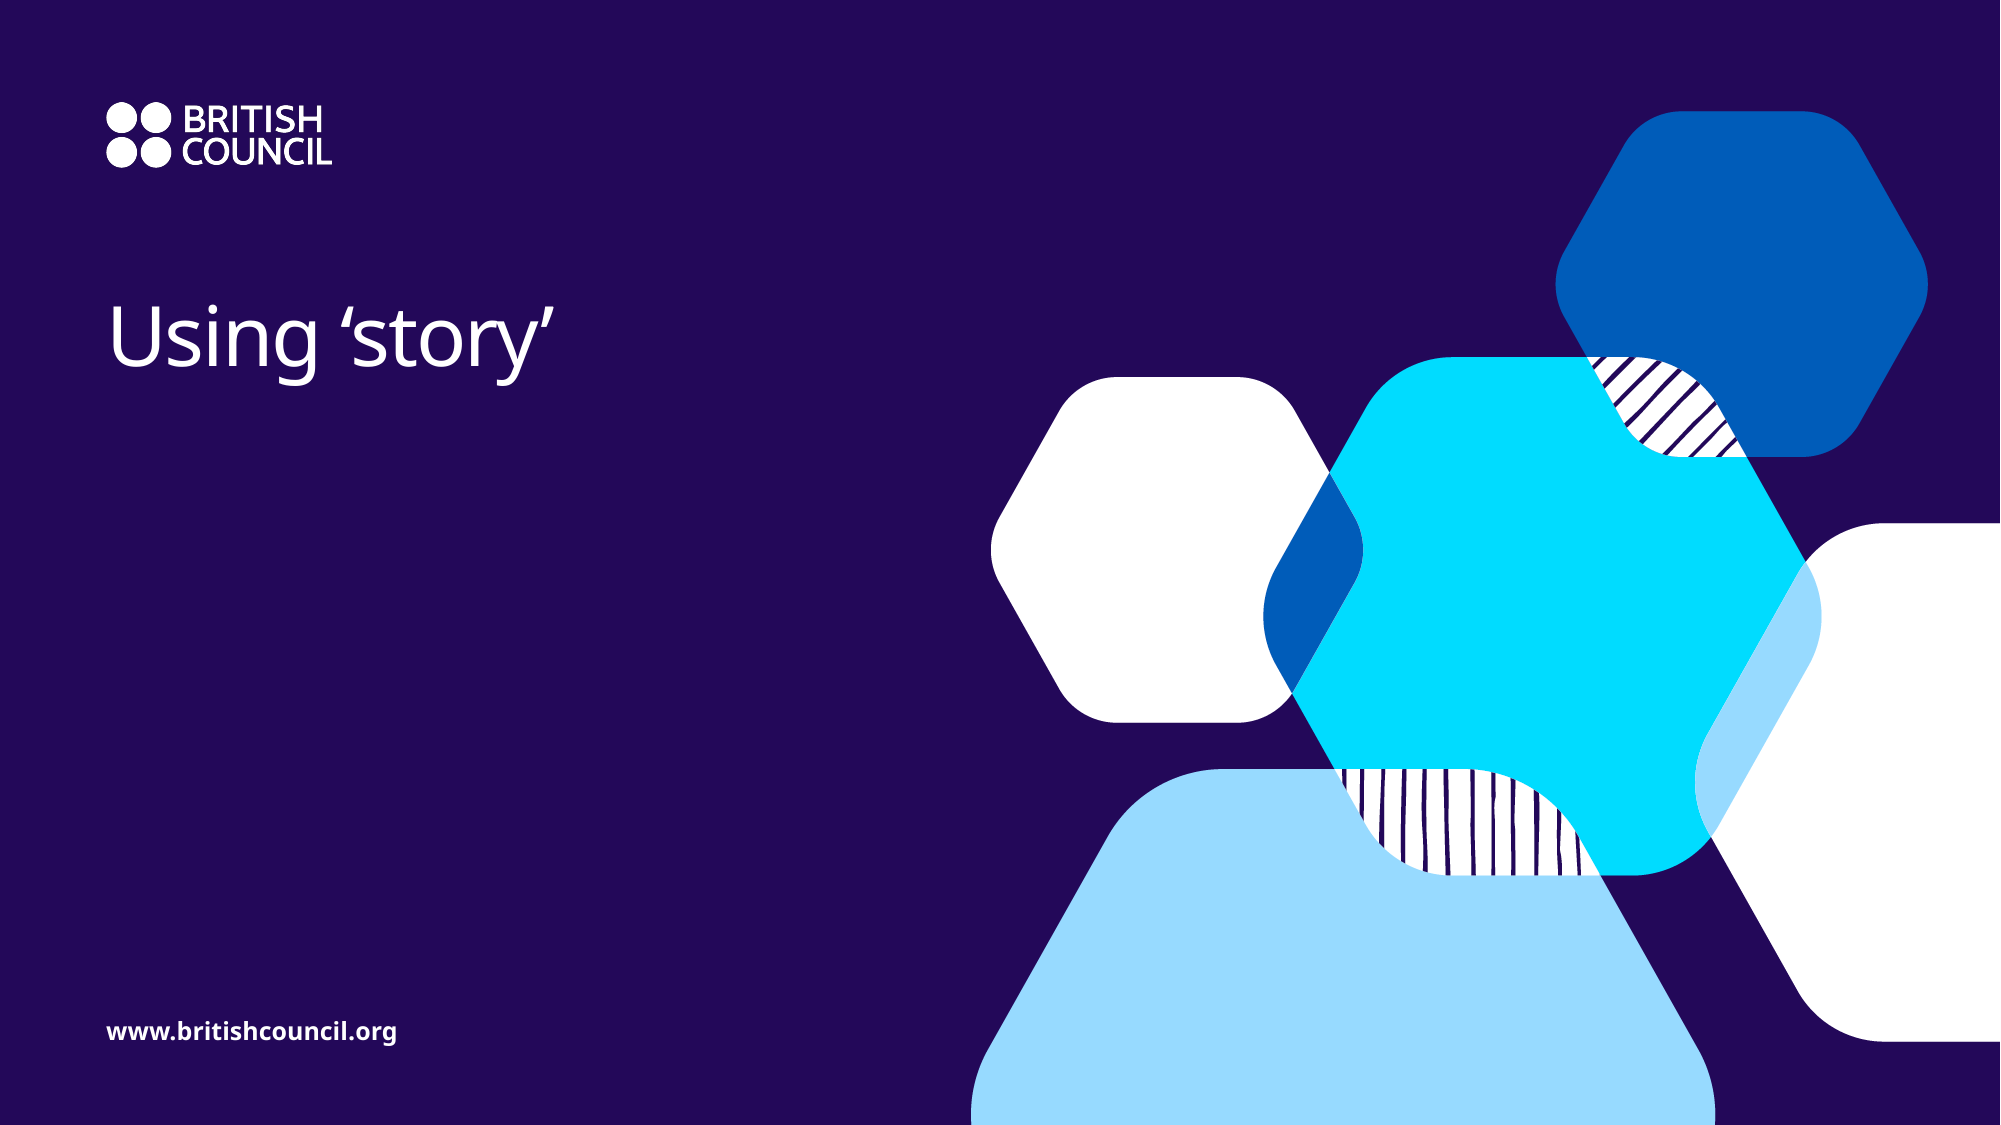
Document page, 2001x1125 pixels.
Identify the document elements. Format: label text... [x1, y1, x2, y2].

picture [106, 102, 332, 168]
picture [937, 83, 2000, 1125]
title Using ‘story’ [106, 283, 939, 520]
